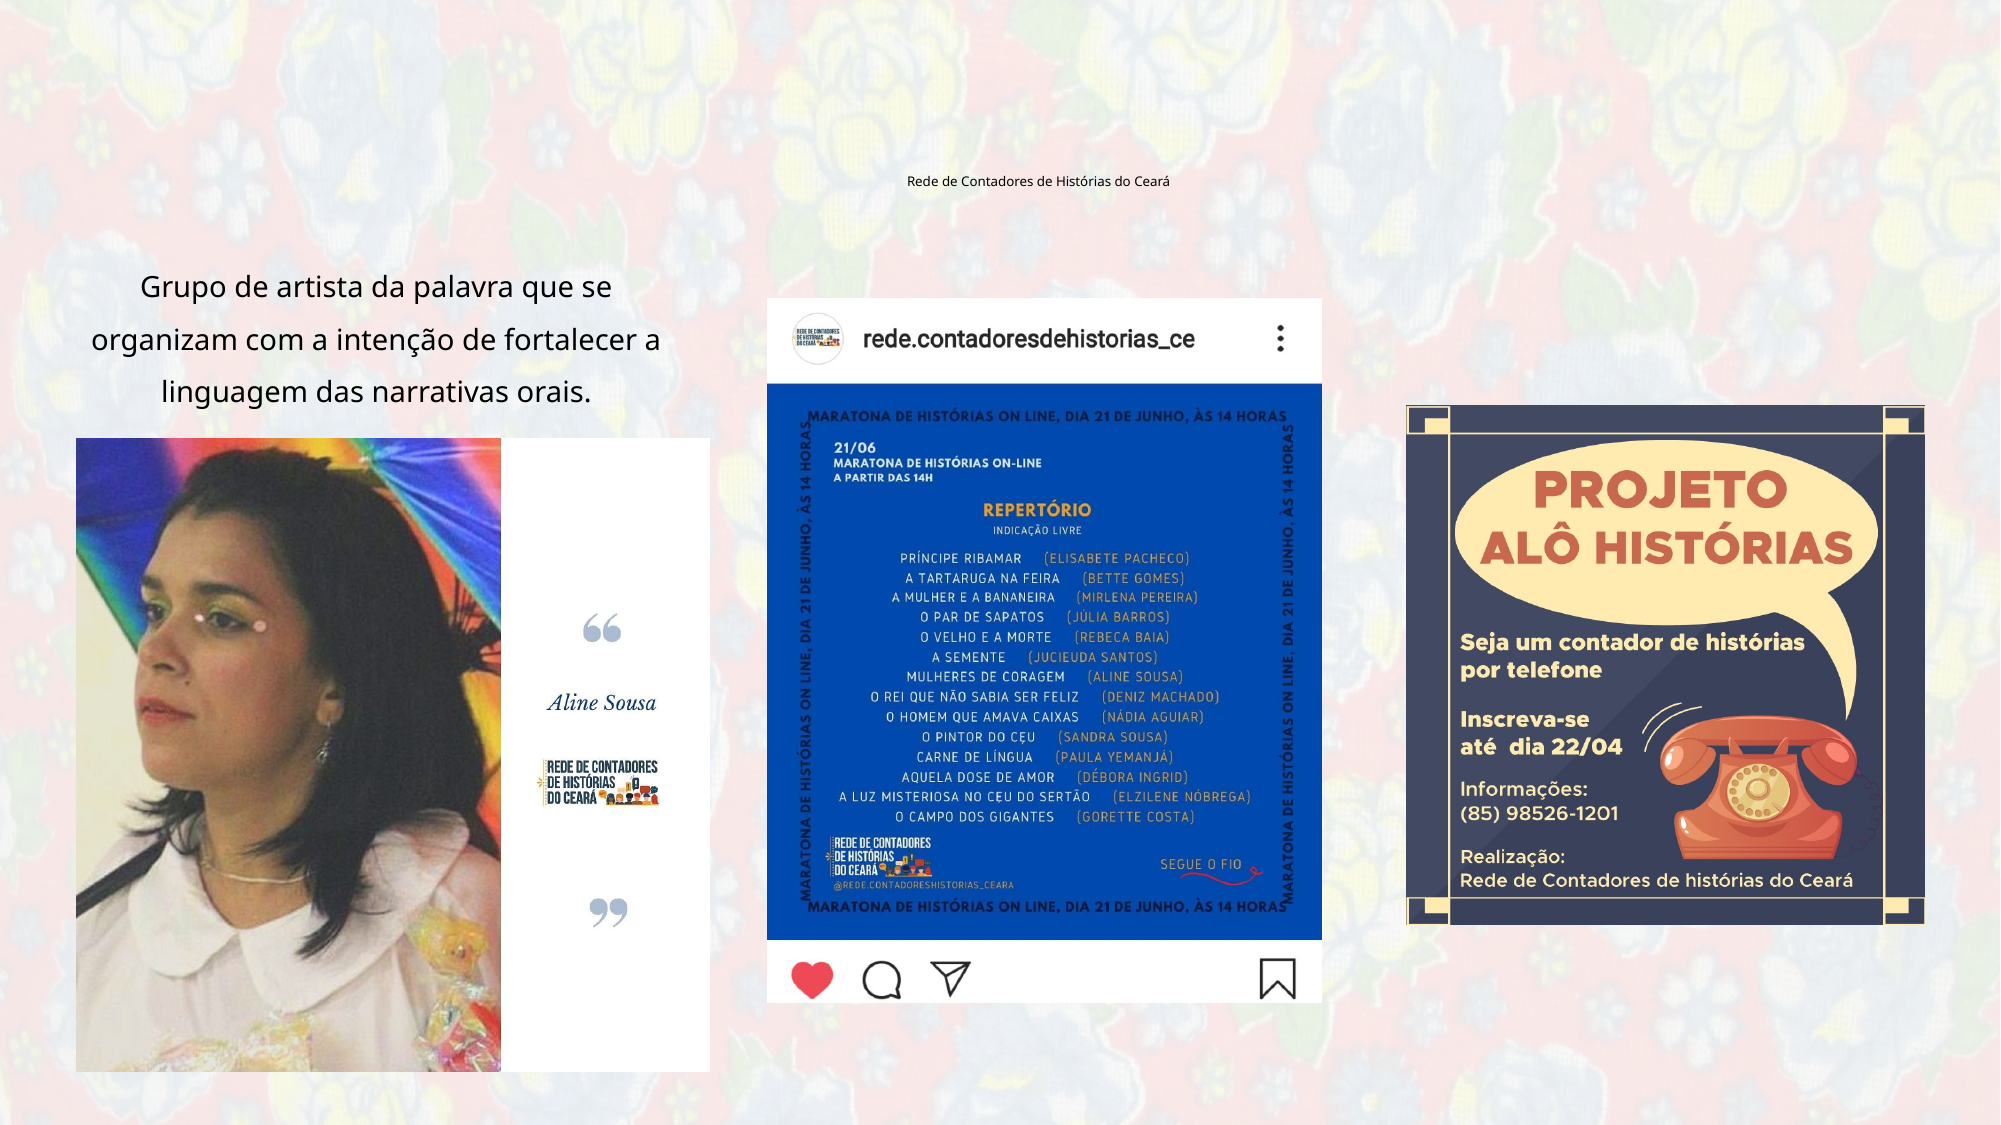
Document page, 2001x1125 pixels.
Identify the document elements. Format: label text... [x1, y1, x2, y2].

picture [76, 438, 710, 1072]
title Rede de Contadores de Histórias do Ceará [150, 65, 1928, 219]
picture [766, 298, 1322, 1003]
list Grupo de artista da palavra que se organizam com a intenção de fortalecer a linguagem das narrativas orais. [59, 208, 693, 441]
picture [1406, 405, 1925, 925]
